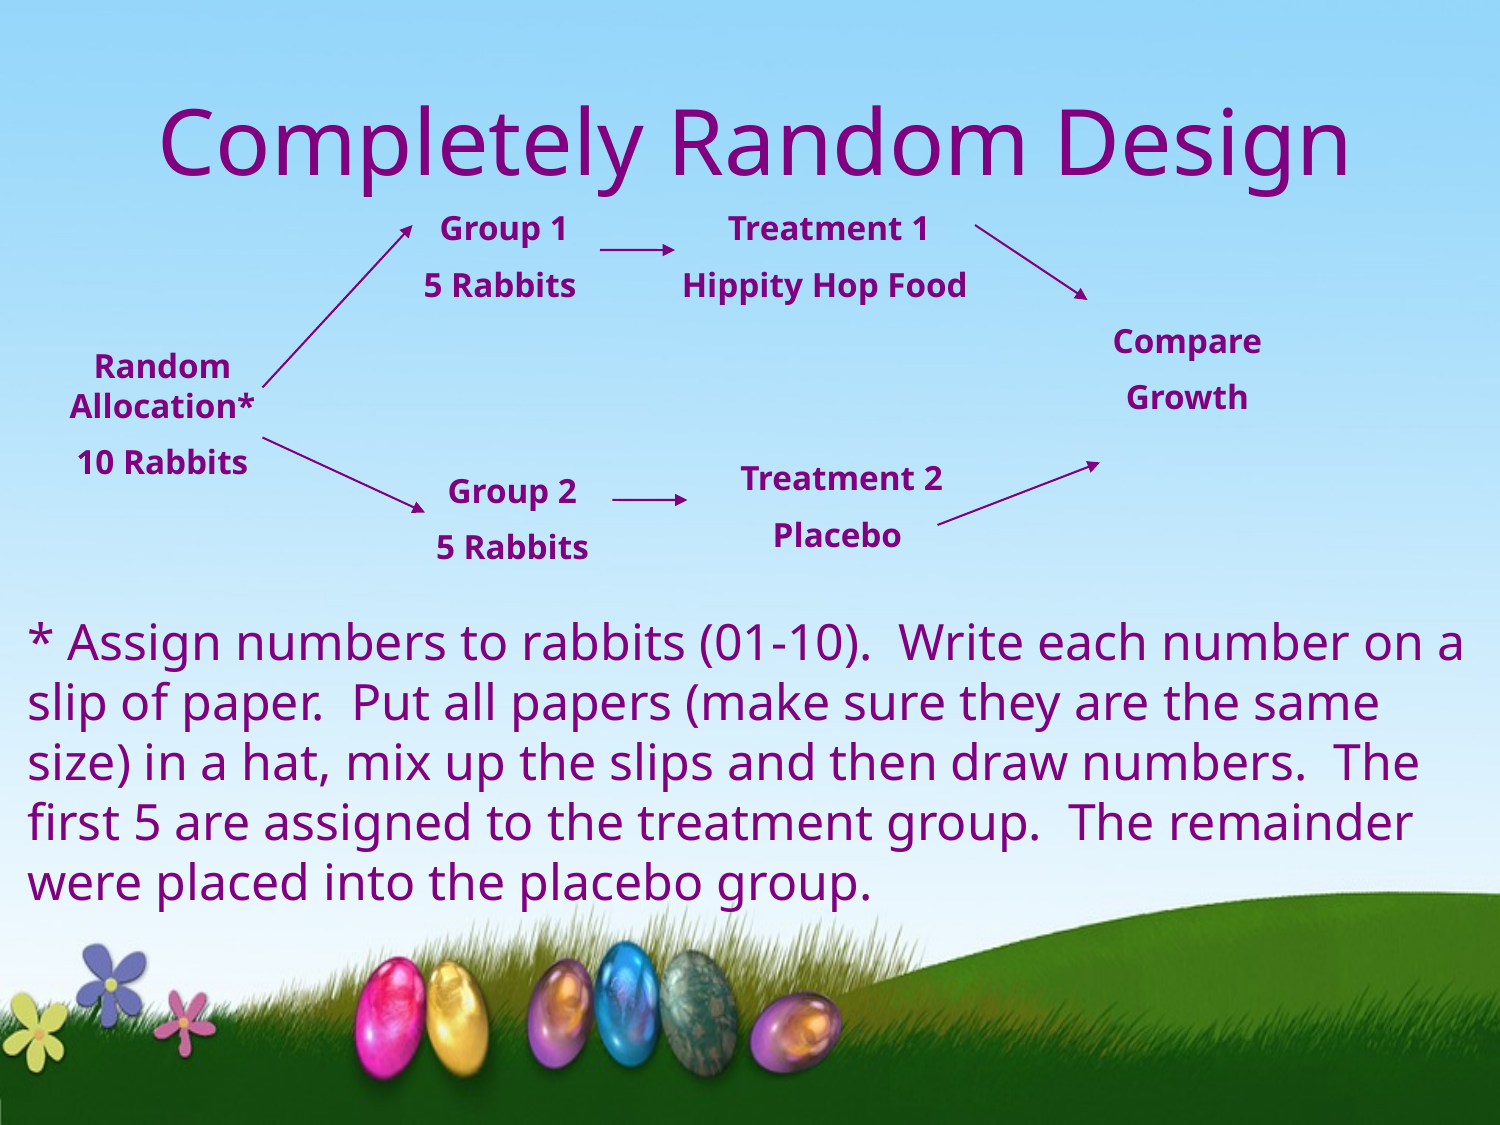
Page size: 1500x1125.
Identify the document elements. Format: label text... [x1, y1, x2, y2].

picture [0, 0, 1500, 603]
text_box [974, 224, 1088, 300]
text_box Random Allocation* 10 Rabbits [0, 337, 325, 538]
text_box Treatment 1 Hippity Hop Food [662, 200, 988, 400]
text_box Treatment 2 Placebo [675, 450, 1000, 603]
text_box Compare Growth [1025, 312, 1350, 513]
picture [0, 467, 1500, 1125]
text_box Group 1 5 Rabbits [337, 200, 662, 400]
text_box * Assign numbers to rabbits (01-10). Write each number on a slip of paper. Put all papers (make sure they are the same size) in a hat, mix up the slips and then draw numbers. The first 5 are assigned to the treatment group. The remainder were placed into the placebo group. [12, 603, 1500, 919]
text_box Group 2 5 Rabbits [350, 462, 675, 603]
title Completely Random Design [118, 44, 1394, 233]
